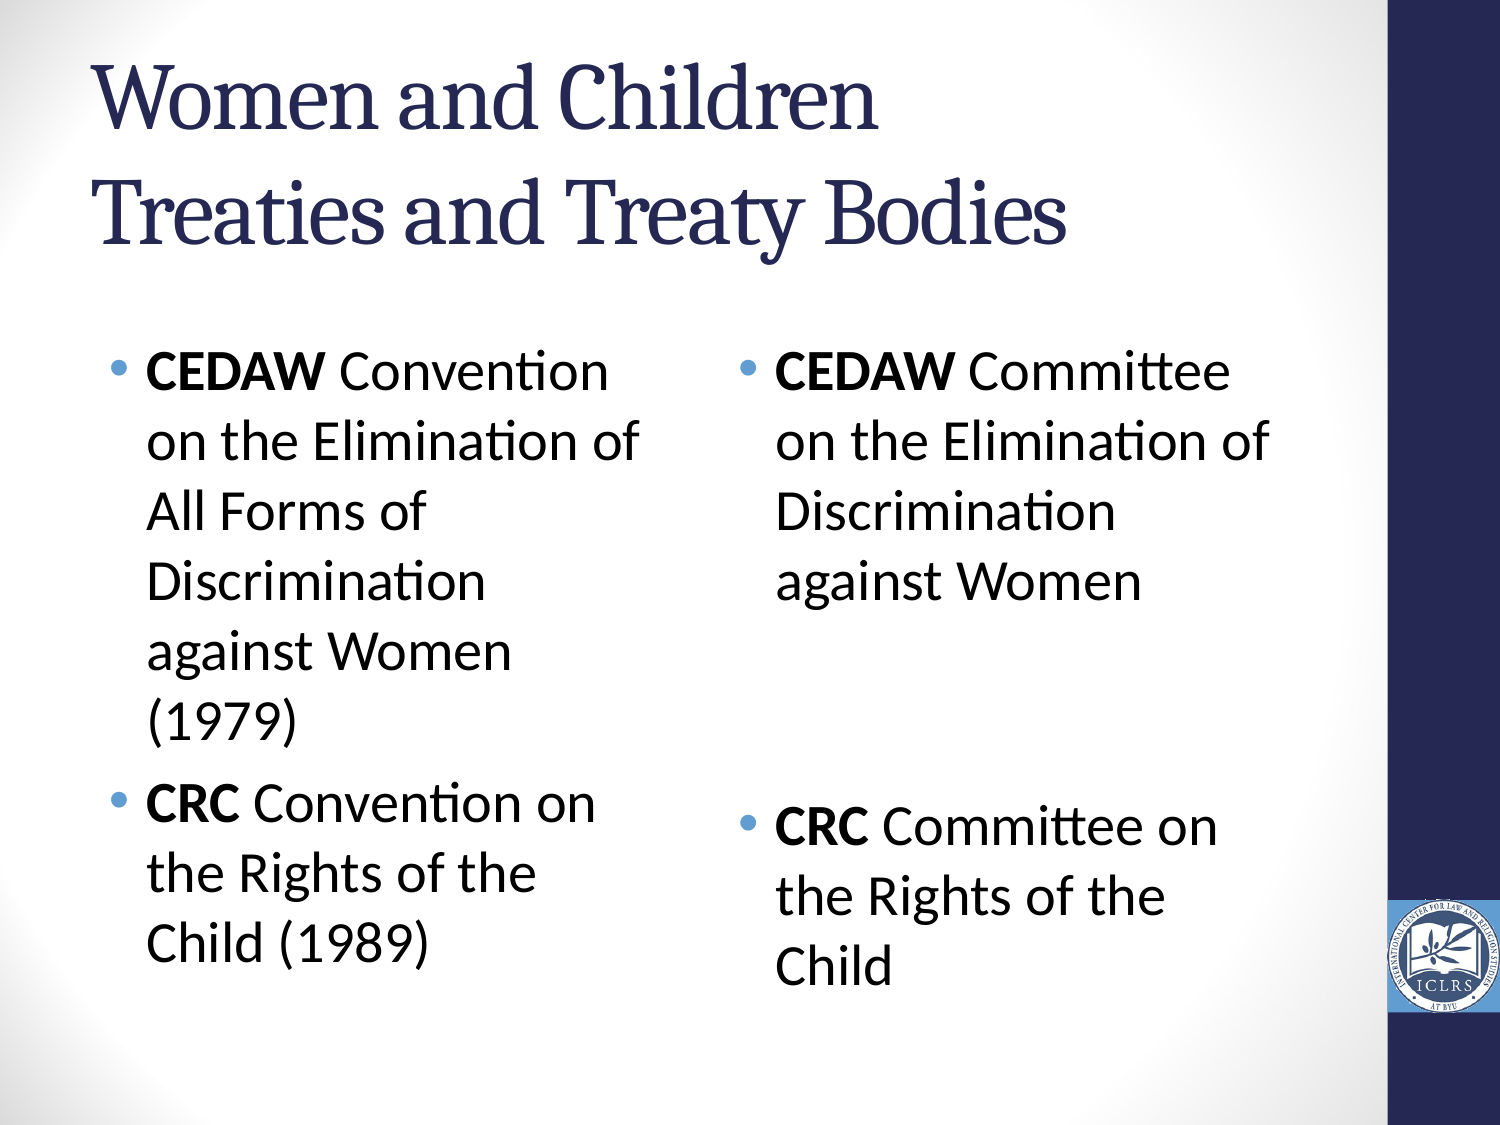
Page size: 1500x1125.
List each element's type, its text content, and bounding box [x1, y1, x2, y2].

picture [0, 0, 1500, 1125]
list CEDAW Committee on the Elimination of Discrimination against Women CRC Committee on the Rights of the Child [704, 324, 1305, 1078]
list CEDAW Convention on the Elimination of All Forms of Discrimination against Women (1979) CRC Convention on the Rights of the Child (1989) [75, 324, 675, 1078]
title Women and Children Treaties and Treaty Bodies [75, 45, 1325, 252]
